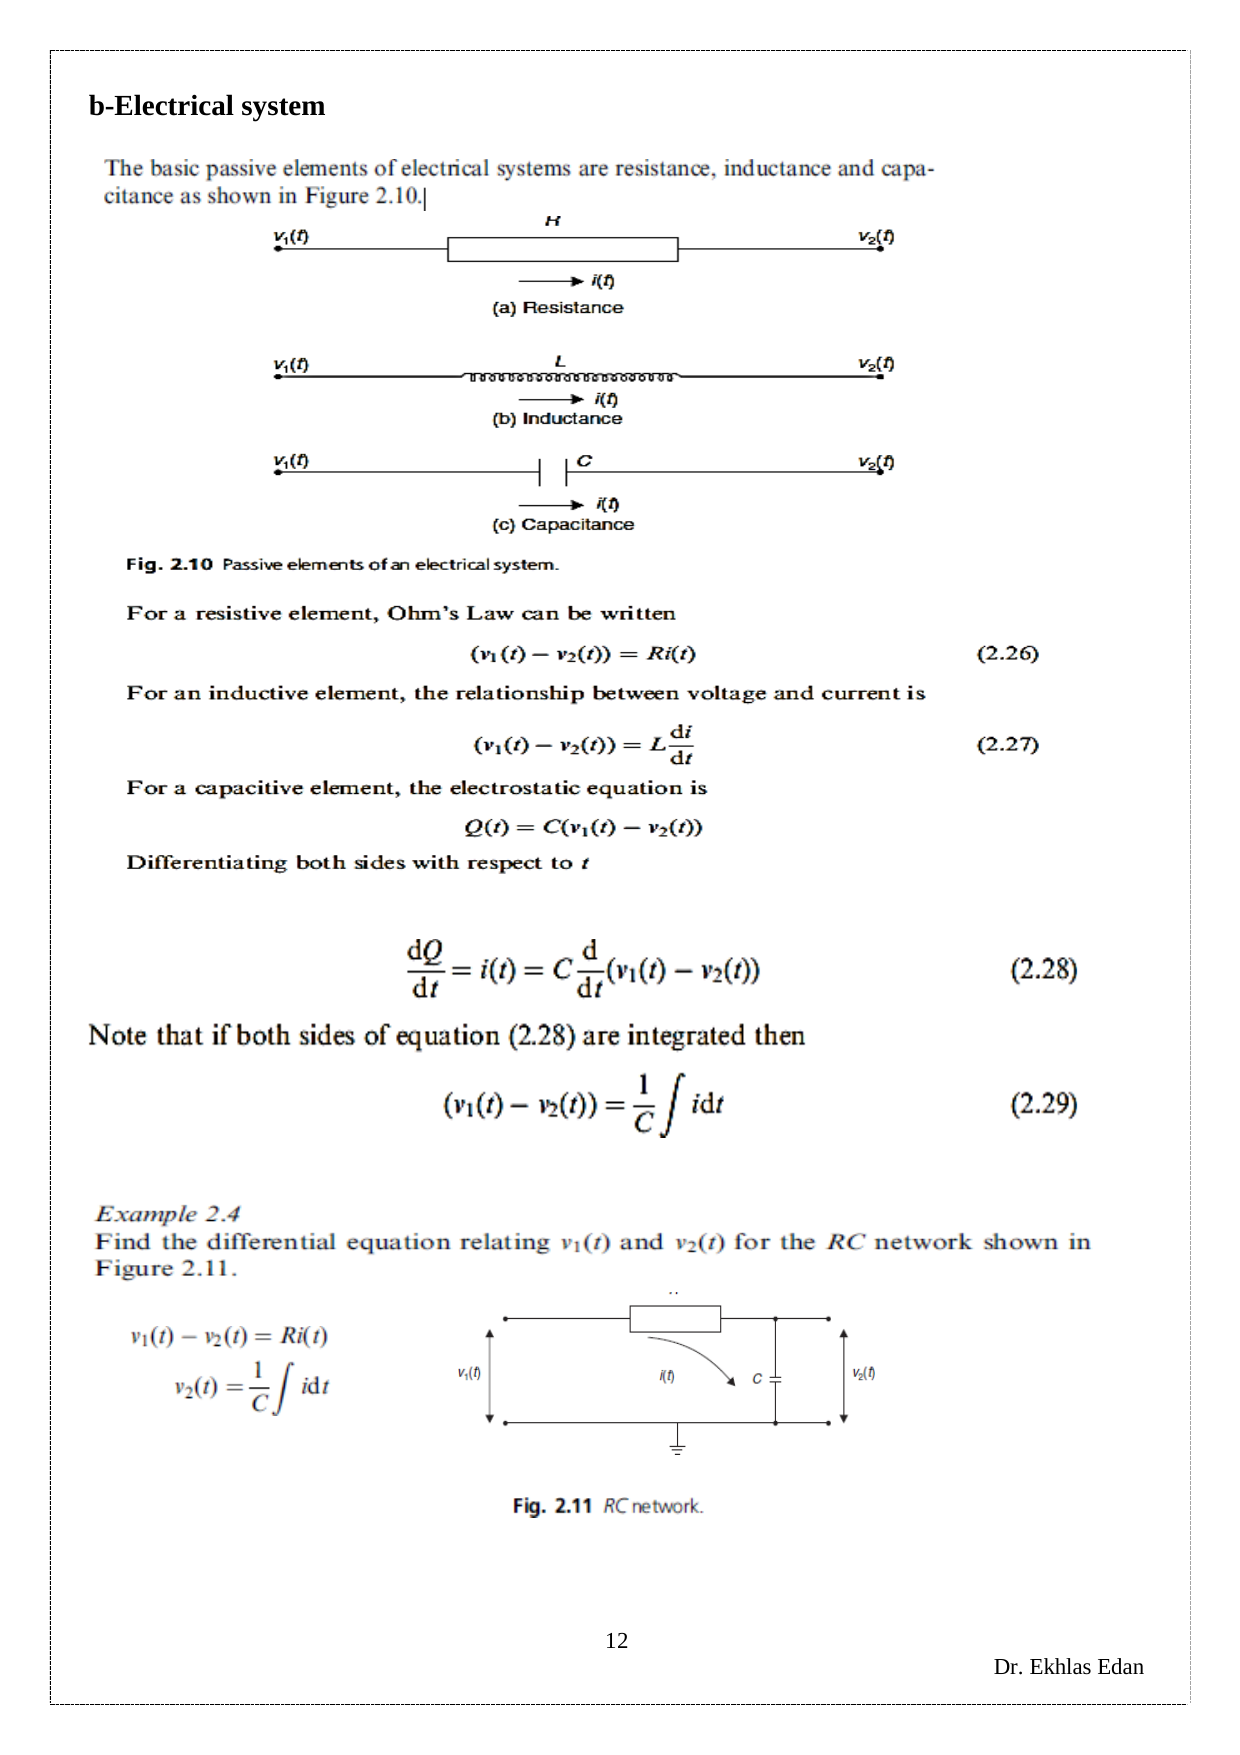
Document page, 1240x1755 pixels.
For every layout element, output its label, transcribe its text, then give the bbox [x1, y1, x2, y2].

footer Dr. Ekhlas Edan [991, 1652, 1147, 1755]
text_box [49, 50, 1191, 1705]
slide_number 12 [600, 1625, 633, 1755]
